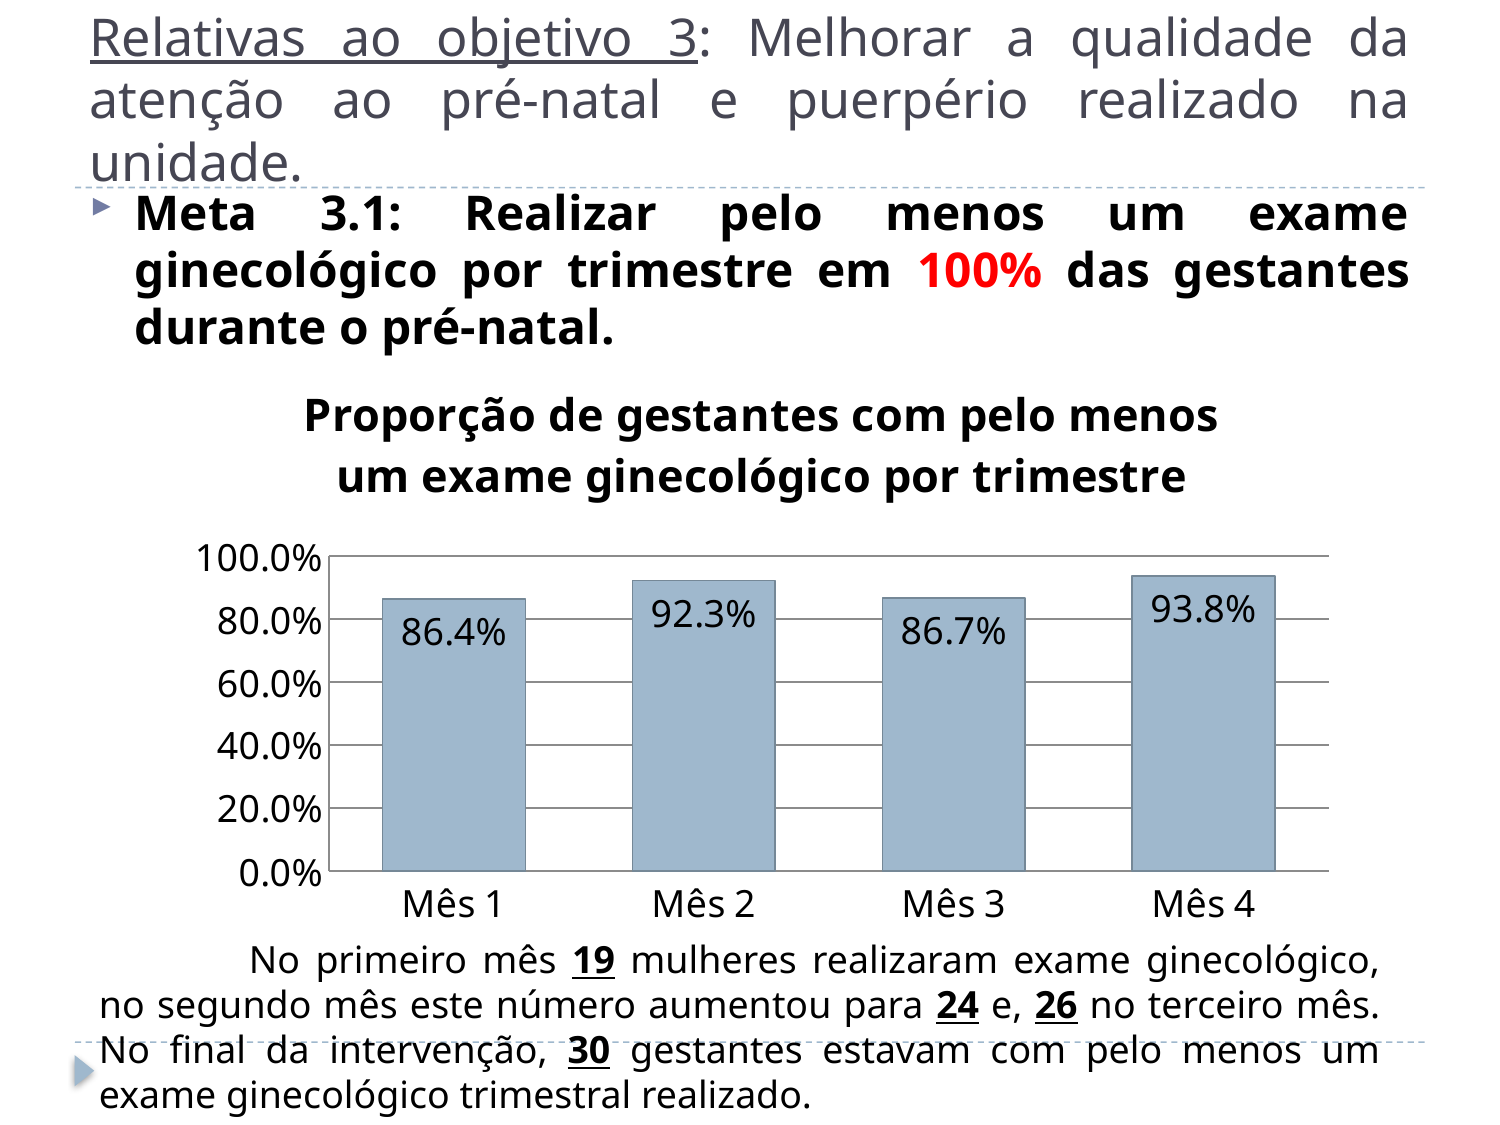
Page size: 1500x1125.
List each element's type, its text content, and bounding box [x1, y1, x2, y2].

title Relativas ao objetivo 3: Melhorar a qualidade da atenção ao pré-natal e puerpério realizado na unidade. [75, 36, 1425, 174]
chart [170, 349, 1353, 941]
text_box No primeiro mês 19 mulheres realizaram exame ginecológico, no segundo mês este número aumentou para 24 e, 26 no terceiro mês. No final da intervenção, 30 gestantes estavam com pelo menos um exame ginecológico trimestral realizado. [84, 928, 1396, 1125]
list Meta 3.1: Realizar pelo menos um exame ginecológico por trimestre em 100% das gestantes durante o pré-natal. [75, 174, 1425, 985]
